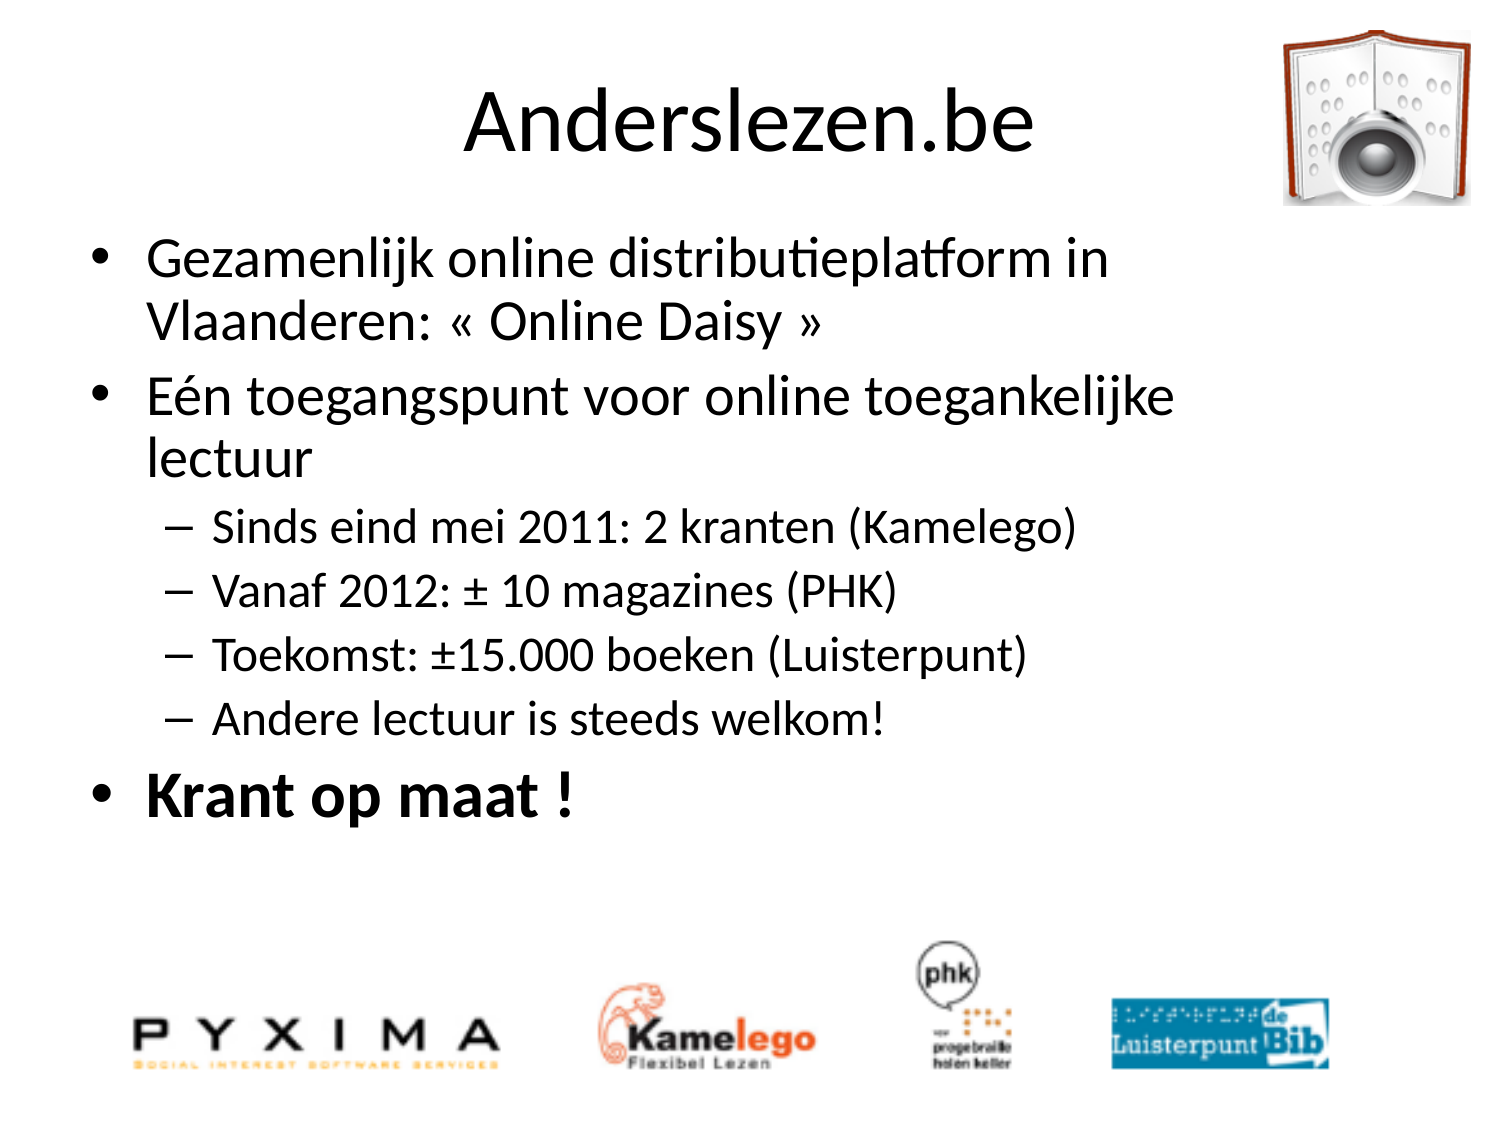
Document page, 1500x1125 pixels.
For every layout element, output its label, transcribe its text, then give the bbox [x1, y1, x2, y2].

title Anderslezen.be [75, 45, 1278, 185]
picture [0, 921, 1500, 1125]
list Gezamenlijk online distributieplatform in Vlaanderen: « Online Daisy » Eén toegangspunt voor online toegankelijke lectuur Sinds eind mei 2011: 2 kranten (Kamelego) Vanaf 2012: ± 10 magazines (PHK) Toekomst: ±15.000 boeken (Luisterpunt) Andere lectuur is steeds welkom! Krant op maat ! [75, 220, 1306, 919]
picture [1283, 30, 1471, 206]
